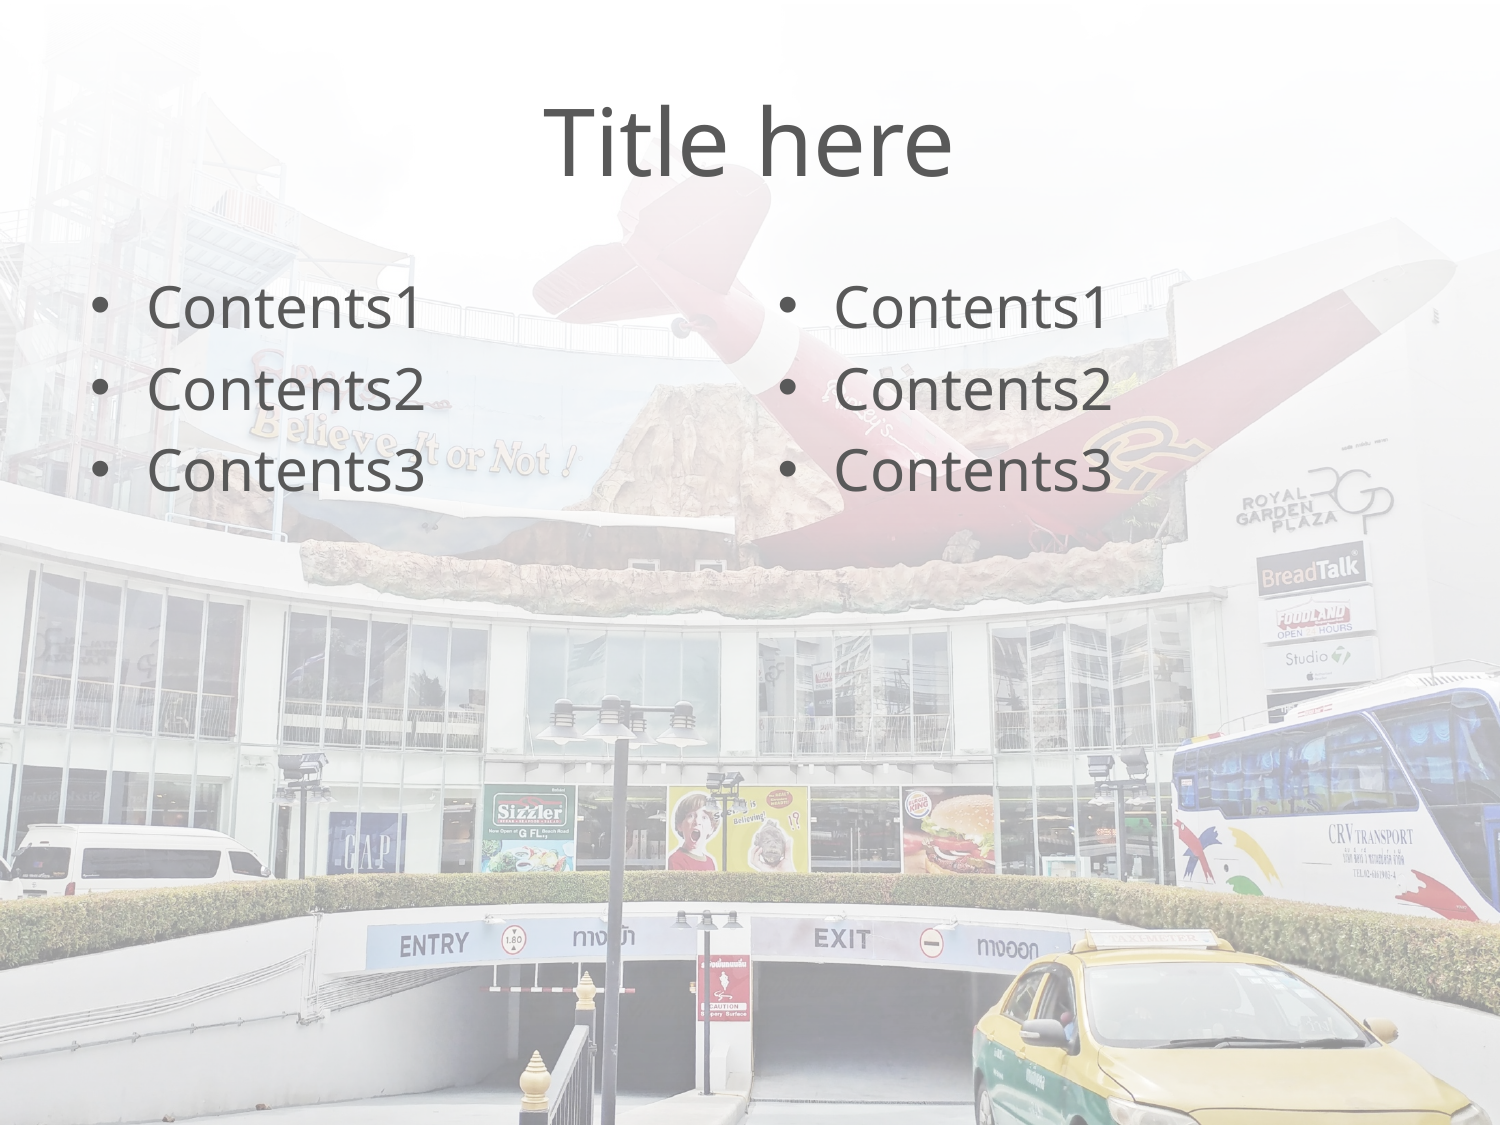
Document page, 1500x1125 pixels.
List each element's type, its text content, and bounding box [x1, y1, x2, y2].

text_box [0, 0, 1500, 1125]
list Contents1 Contents2 Contents3 [75, 262, 738, 1005]
title Title here [75, 45, 1425, 233]
list Contents1 Contents2 Contents3 [762, 262, 1425, 1005]
